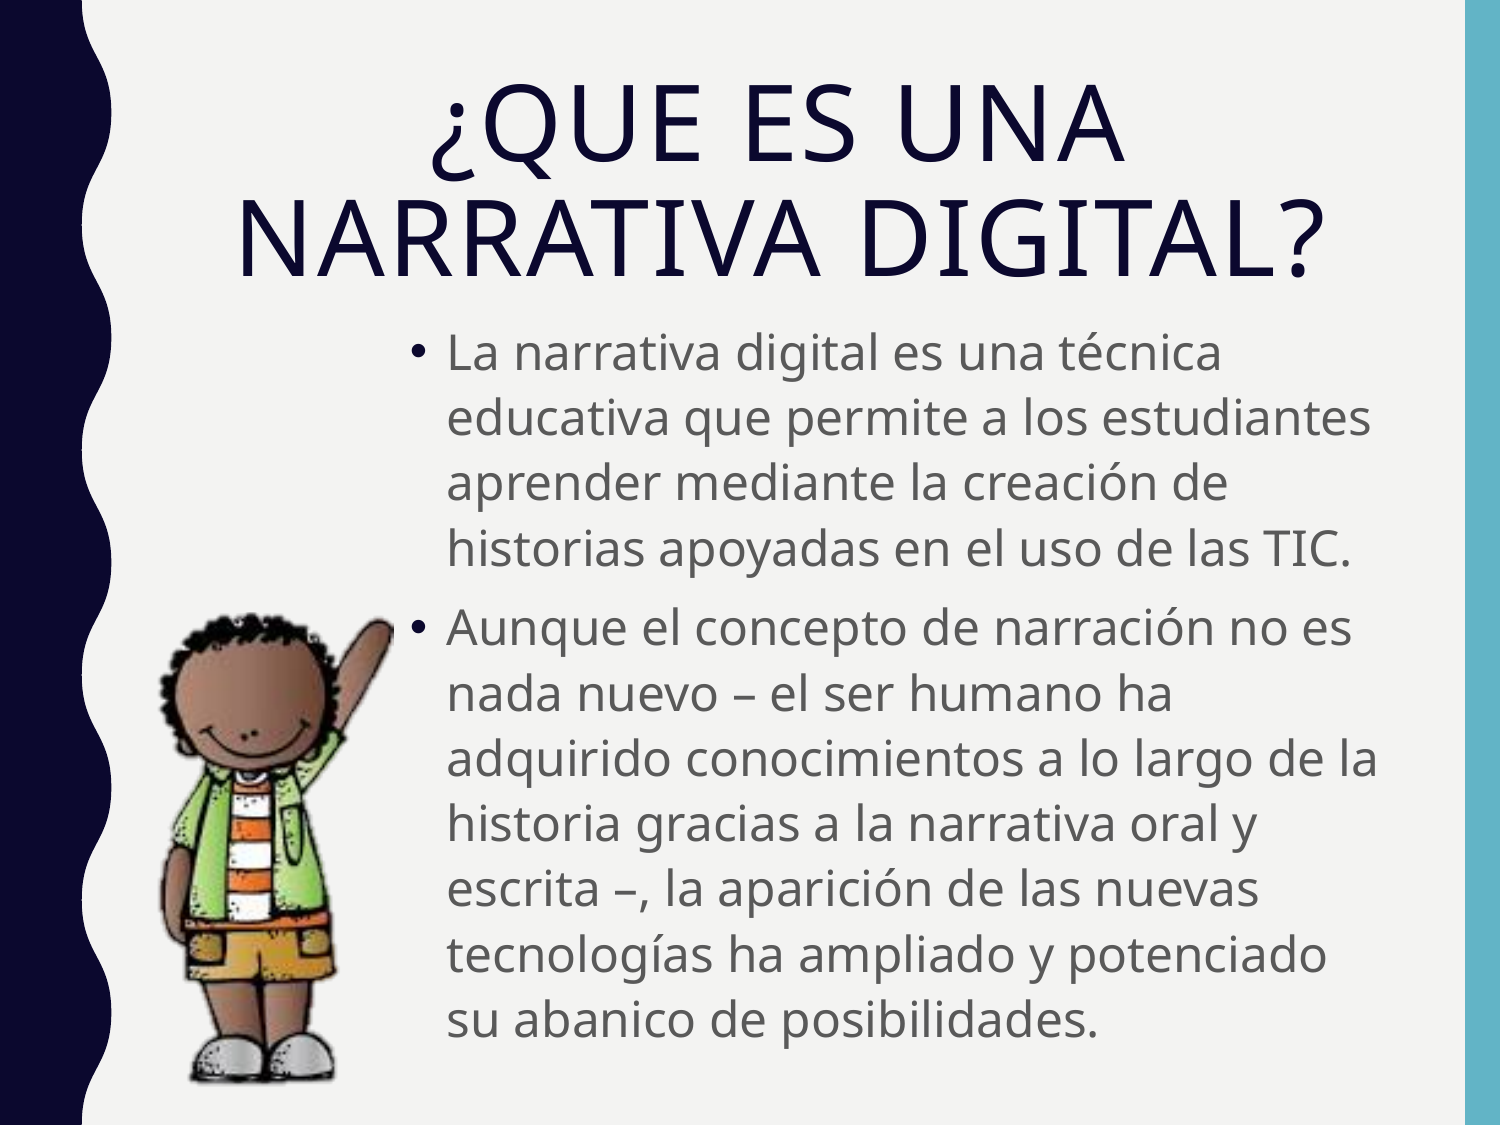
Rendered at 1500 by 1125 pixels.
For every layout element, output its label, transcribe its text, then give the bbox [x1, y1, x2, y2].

list La narrativa digital es una técnica educativa que permite a los estudiantes aprender mediante la creación de historias apoyadas en el uso de las TIC. Aunque el concepto de narración no es nada nuevo – el ser humano ha adquirido conocimientos a lo largo de la historia gracias a la narrativa oral y escrita –, la aparición de las nuevas tecnologías ha ampliado y potenciado su abanico de posibilidades. [394, 307, 1407, 1058]
picture [153, 612, 394, 1099]
title ¿Que es una narrativa digital? [154, 62, 1407, 308]
